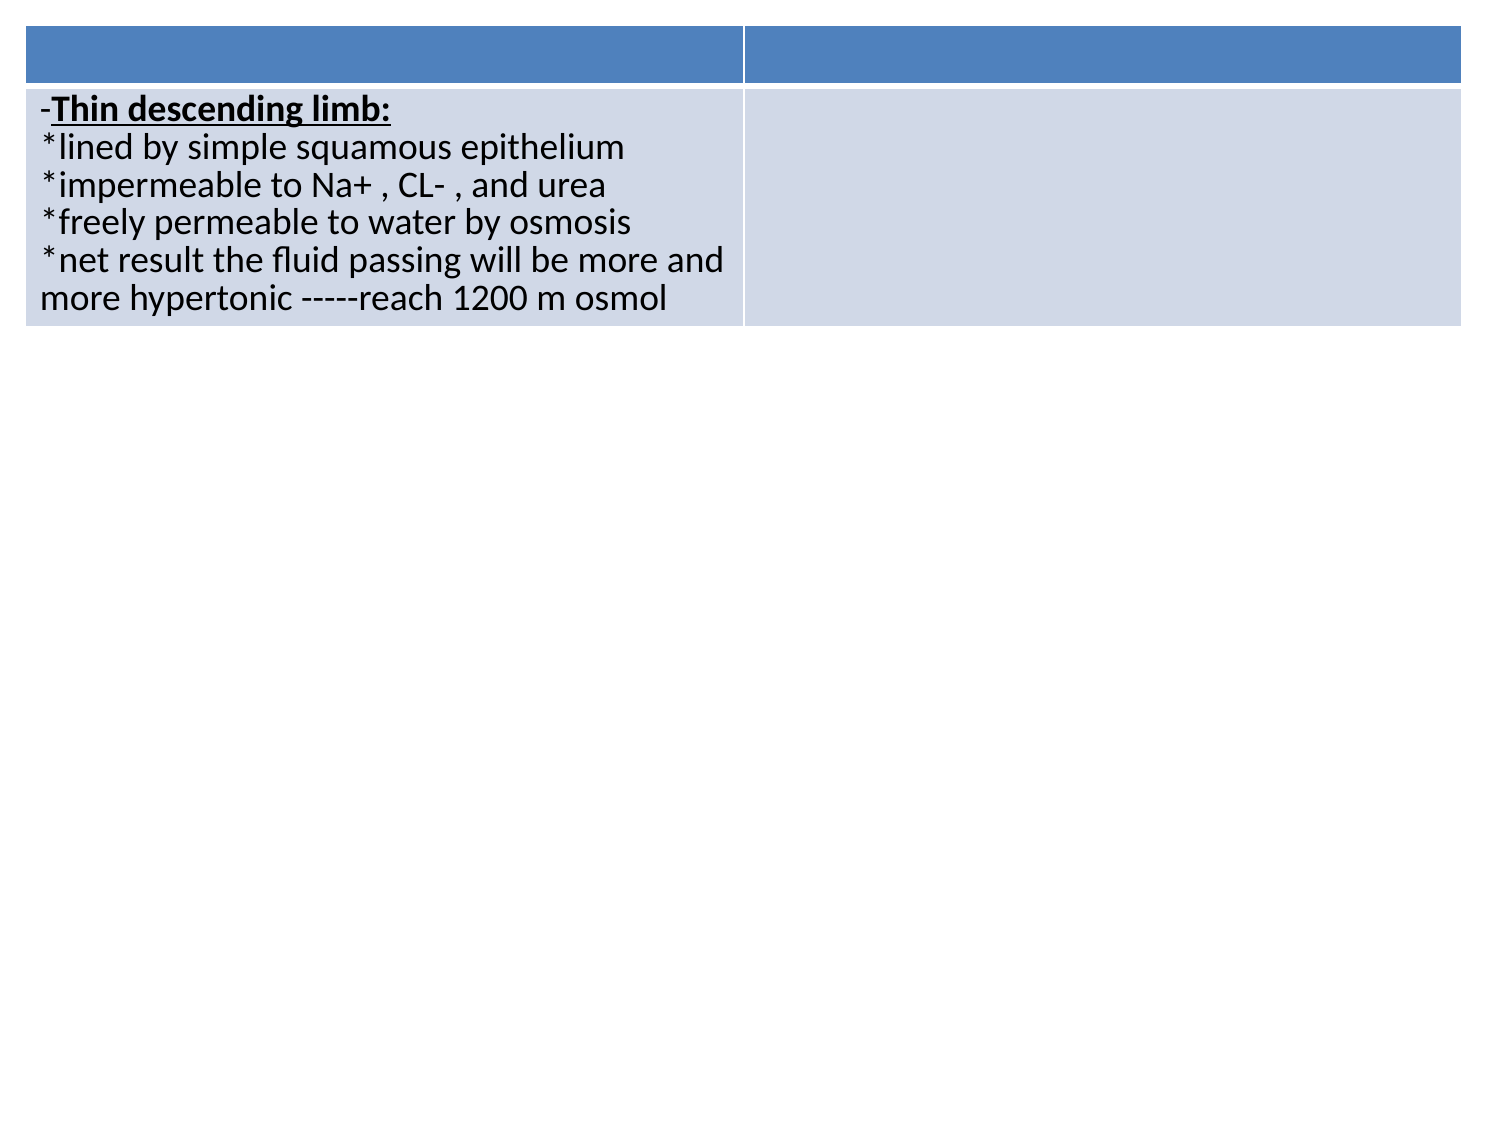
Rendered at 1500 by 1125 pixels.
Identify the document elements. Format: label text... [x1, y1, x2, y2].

table_header [26, 26, 743, 83]
table_header [745, 26, 1461, 83]
table_cell -Thin descending limb: *lined by simple squamous epithelium *impermeable to Na+ , CL- , and urea *freely permeable to water by osmosis *net result the fluid passing will be more and more hypertonic -----reach 1200 m osmol [26, 89, 743, 326]
table_cell [745, 89, 1461, 326]
